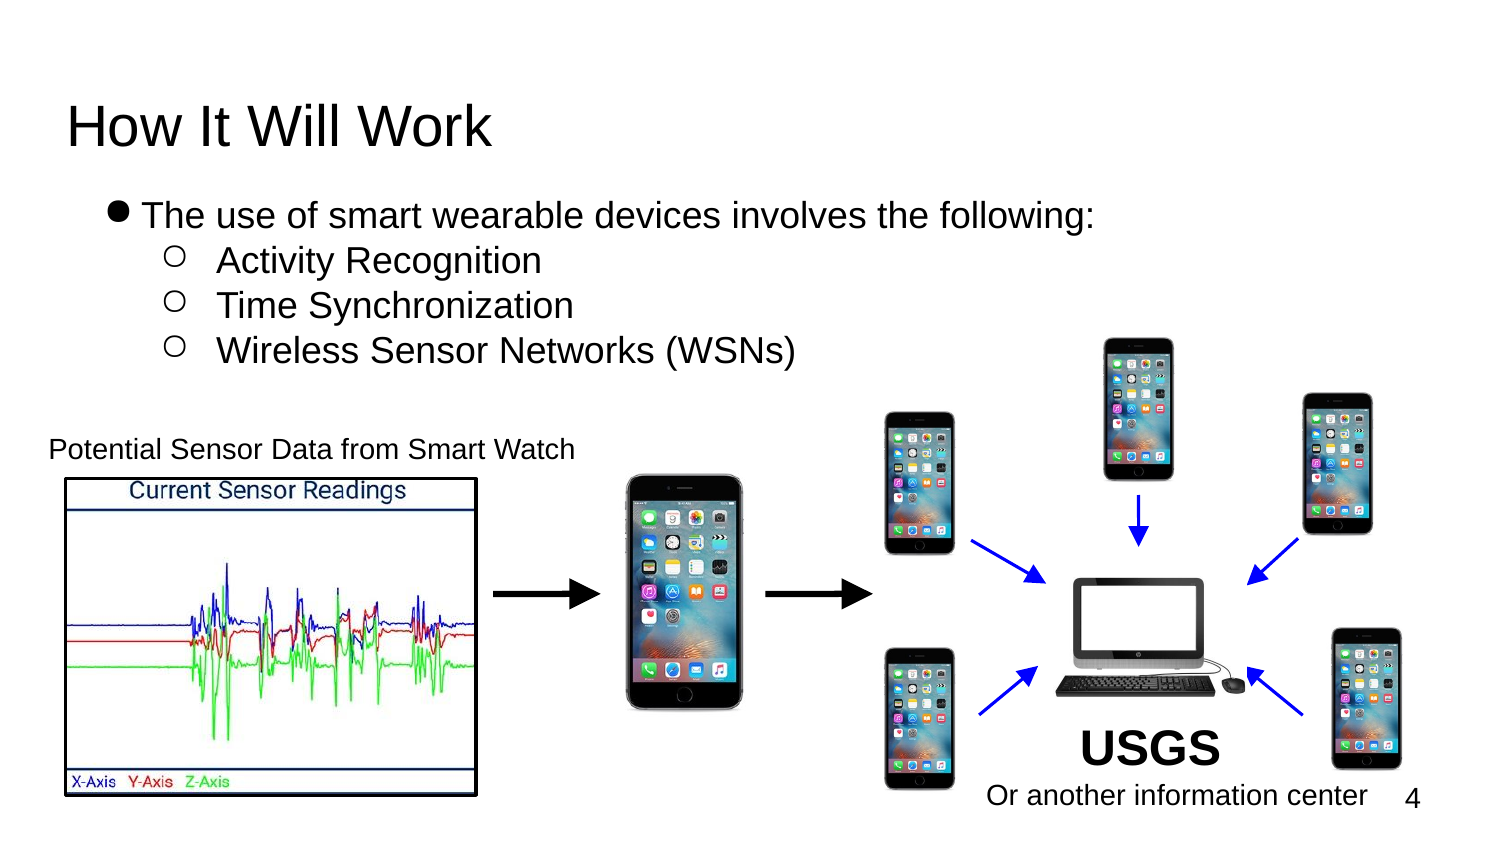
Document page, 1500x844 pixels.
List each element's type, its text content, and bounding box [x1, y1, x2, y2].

picture [66, 479, 475, 795]
picture [845, 645, 995, 795]
text_box USGS [1064, 706, 1249, 761]
picture [1052, 576, 1247, 698]
slide_number 4 [1389, 764, 1480, 830]
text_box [1241, 665, 1303, 716]
title How It Will Work [51, 72, 1449, 167]
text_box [970, 539, 1047, 584]
picture [1064, 335, 1214, 485]
picture [1263, 389, 1413, 539]
text_box Or another information center [971, 761, 1389, 813]
list The use of smart wearable devices involves the following: Activity Recognition Time Synchronization Wireless Sensor Networks (WSNs) [51, 175, 1449, 404]
picture [561, 470, 809, 718]
picture [1292, 625, 1442, 775]
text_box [978, 665, 1039, 716]
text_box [1246, 538, 1299, 586]
text_box Potential Sensor Data from Smart Watch [33, 415, 601, 468]
picture [845, 409, 995, 559]
